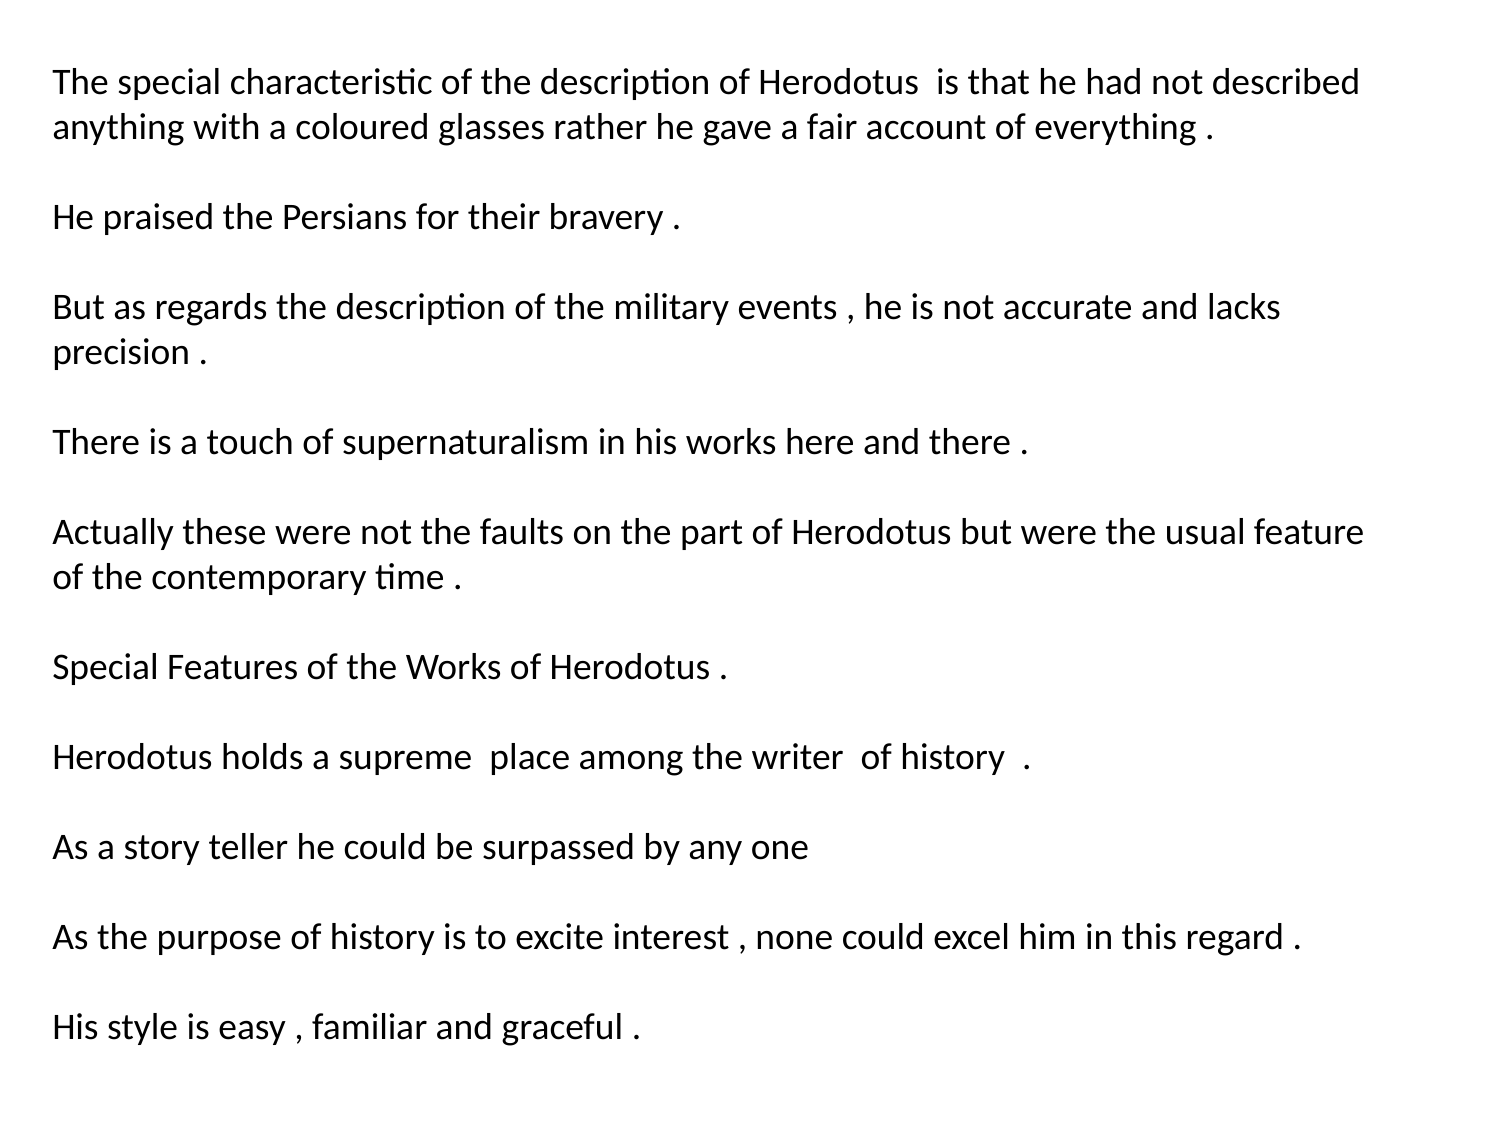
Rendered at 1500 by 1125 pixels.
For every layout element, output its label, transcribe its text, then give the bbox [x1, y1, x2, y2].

text_box The special characteristic of the description of Herodotus is that he had not described anything with a coloured glasses rather he gave a fair account of everything . He praised the Persians for their bravery . But as regards the description of the military events , he is not accurate and lacks precision . There is a touch of supernaturalism in his works here and there . Actually these were not the faults on the part of Herodotus but were the usual feature of the contemporary time . Special Features of the Works of Herodotus . Herodotus holds a supreme place among the writer of history . As a story teller he could be surpassed by any one As the purpose of history is to excite interest , none could excel him in this regard . His style is easy , familiar and graceful . [37, 49, 1413, 1055]
